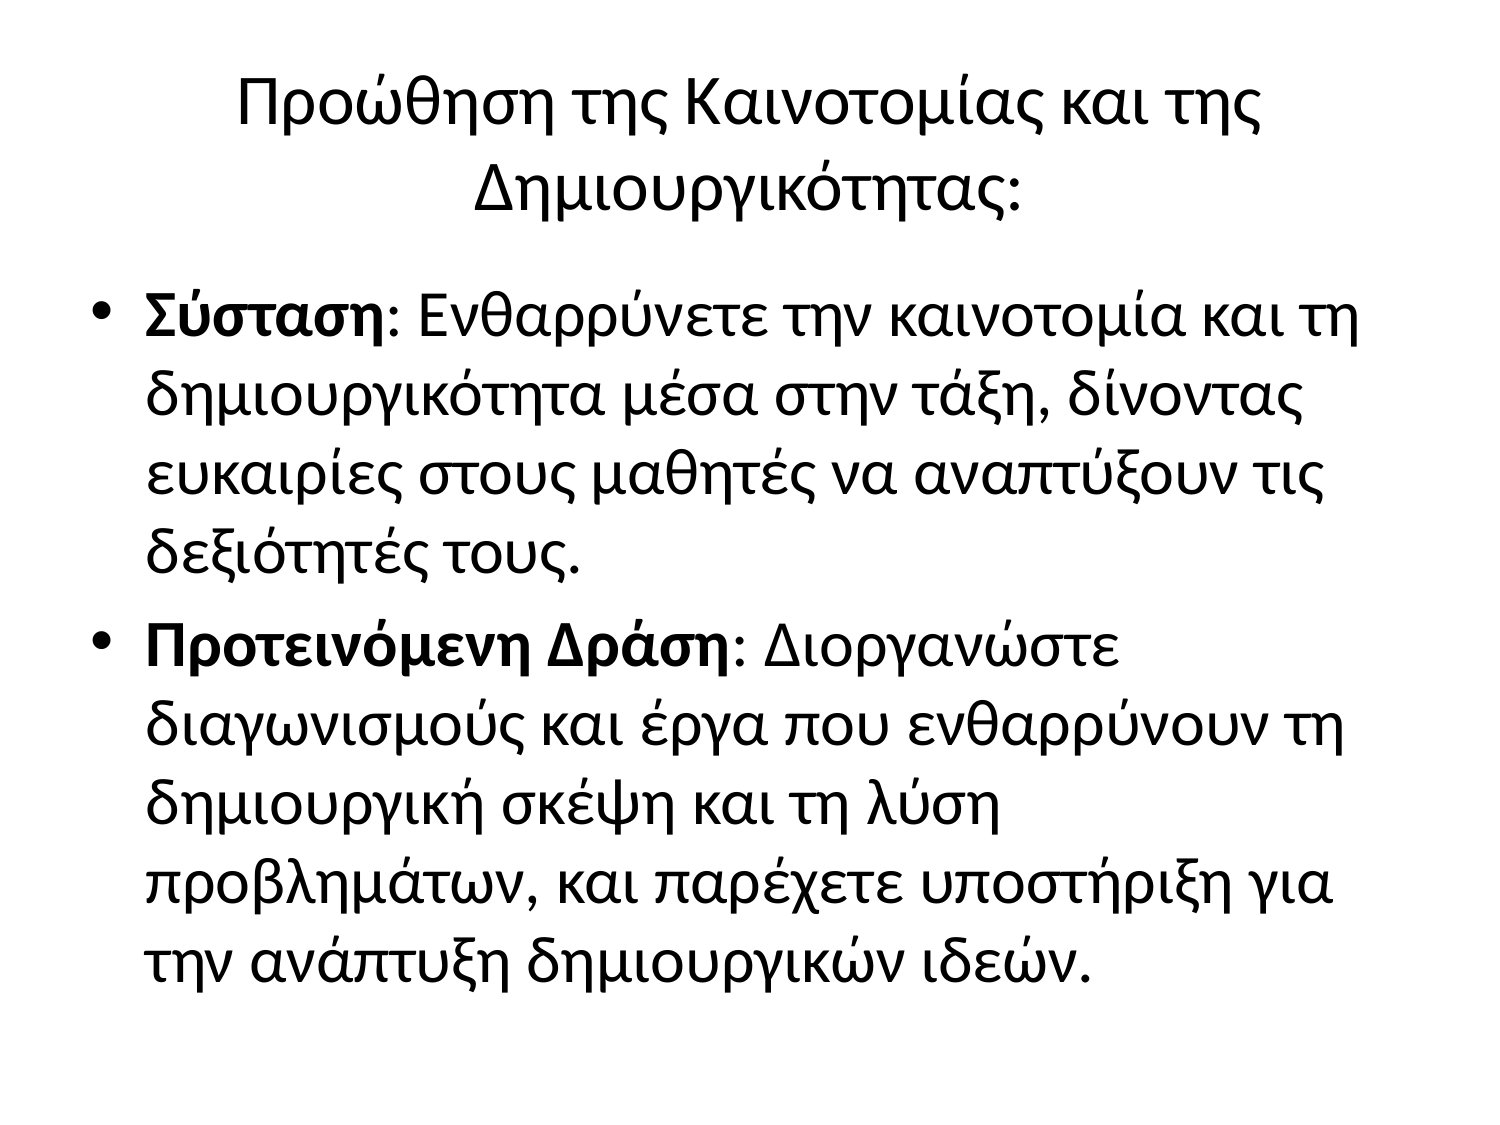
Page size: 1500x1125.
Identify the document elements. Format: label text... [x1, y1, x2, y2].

title Προώθηση της Καινοτομίας και της Δημιουργικότητας: [75, 45, 1425, 233]
list Σύσταση: Ενθαρρύνετε την καινοτομία και τη δημιουργικότητα μέσα στην τάξη, δίνοντας ευκαιρίες στους μαθητές να αναπτύξουν τις δεξιότητές τους. Προτεινόμενη Δράση: Διοργανώστε διαγωνισμούς και έργα που ενθαρρύνουν τη δημιουργική σκέψη και τη λύση προβλημάτων, και παρέχετε υποστήριξη για την ανάπτυξη δημιουργικών ιδεών. [75, 262, 1425, 1005]
